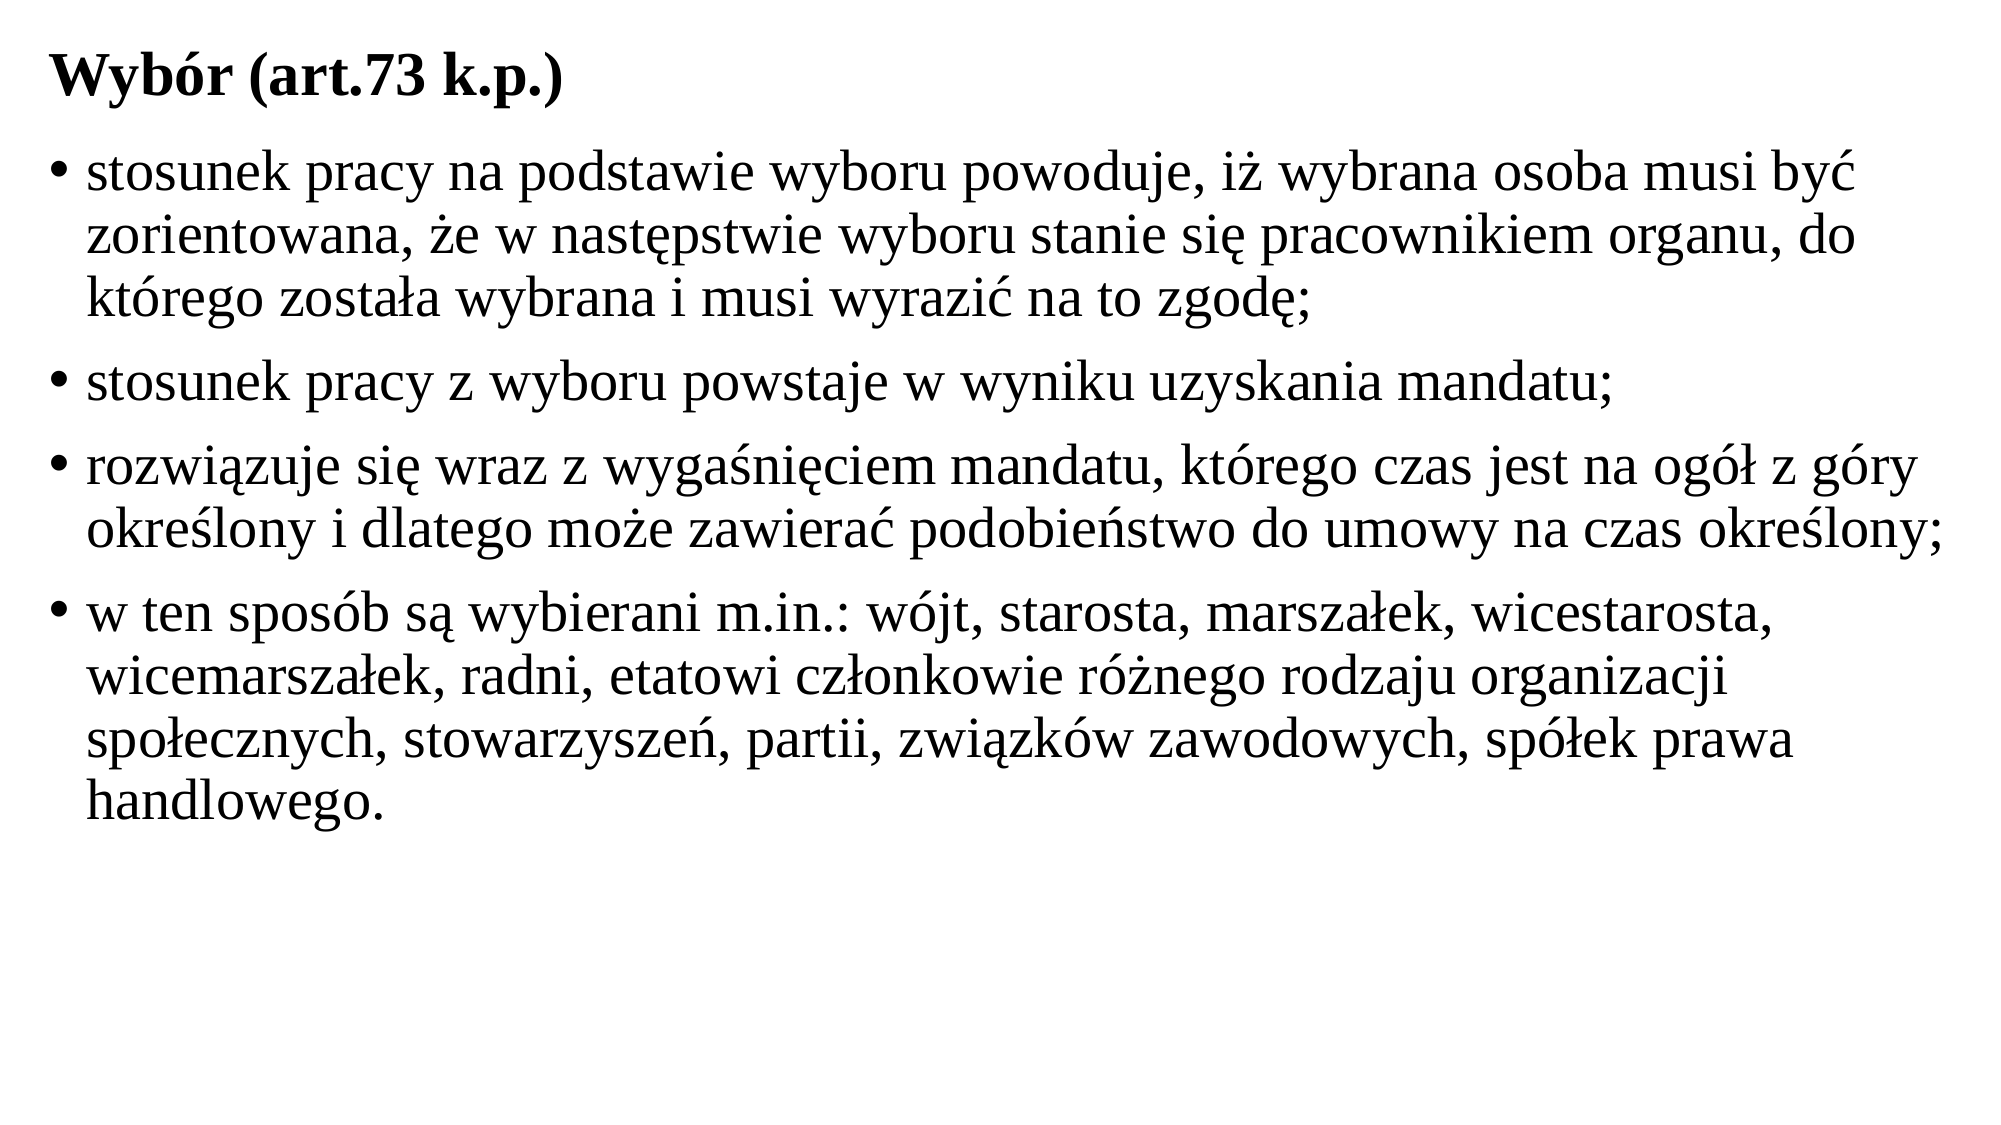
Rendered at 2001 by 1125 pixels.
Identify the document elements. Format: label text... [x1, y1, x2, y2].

list stosunek pracy na podstawie wyboru powoduje, iż wybrana osoba musi być zorientowana, że w następstwie wyboru stanie się pracownikiem organu, do którego została wybrana i musi wyrazić na to zgodę; stosunek pracy z wyboru powstaje w wyniku uzyskania mandatu; rozwiązuje się wraz z wygaśnięciem mandatu, którego czas jest na ogół z góry określony i dlatego może zawierać podobieństwo do umowy na czas określony; w ten sposób są wybierani m.in.: wójt, starosta, marszałek, wicestarosta, wicemarszałek, radni, etatowi członkowie różnego rodzaju organizacji społecznych, stowarzyszeń, partii, związków zawodowych, spółek prawa handlowego. [33, 133, 1963, 1093]
title Wybór (art.73 k.p.) [33, 16, 1863, 133]
